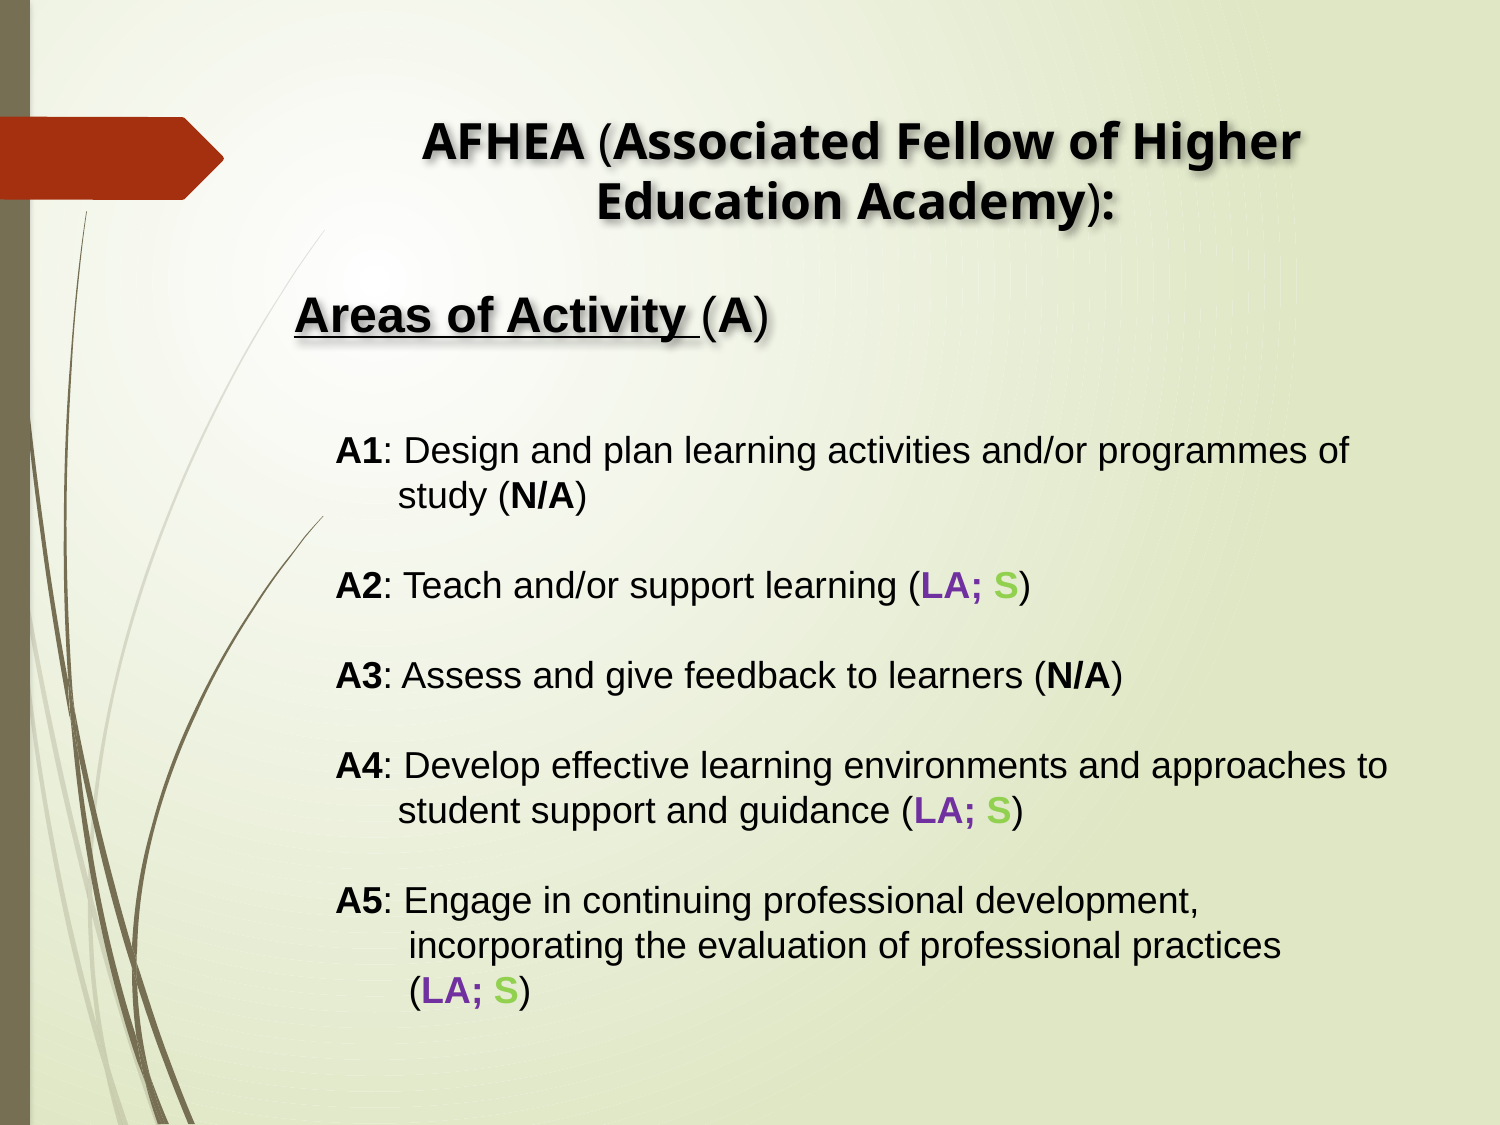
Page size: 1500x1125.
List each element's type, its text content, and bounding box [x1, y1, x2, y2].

text_box AFHEA (Associated Fellow of Higher Education Academy): [277, 101, 1447, 237]
text_box A1: Design and plan learning activities and/or programmes of study (N/A) A2: Teach and/or support learning (LA; S) A3: Assess and give feedback to learners (N/A) A4: Develop effective learning environments and approaches to student support and guidance (LA; S) A5: Engage in continuing professional development, incorporating the evaluation of professional practices (LA; S) [320, 373, 1443, 1019]
text_box Areas of Activity (A) [278, 275, 785, 351]
